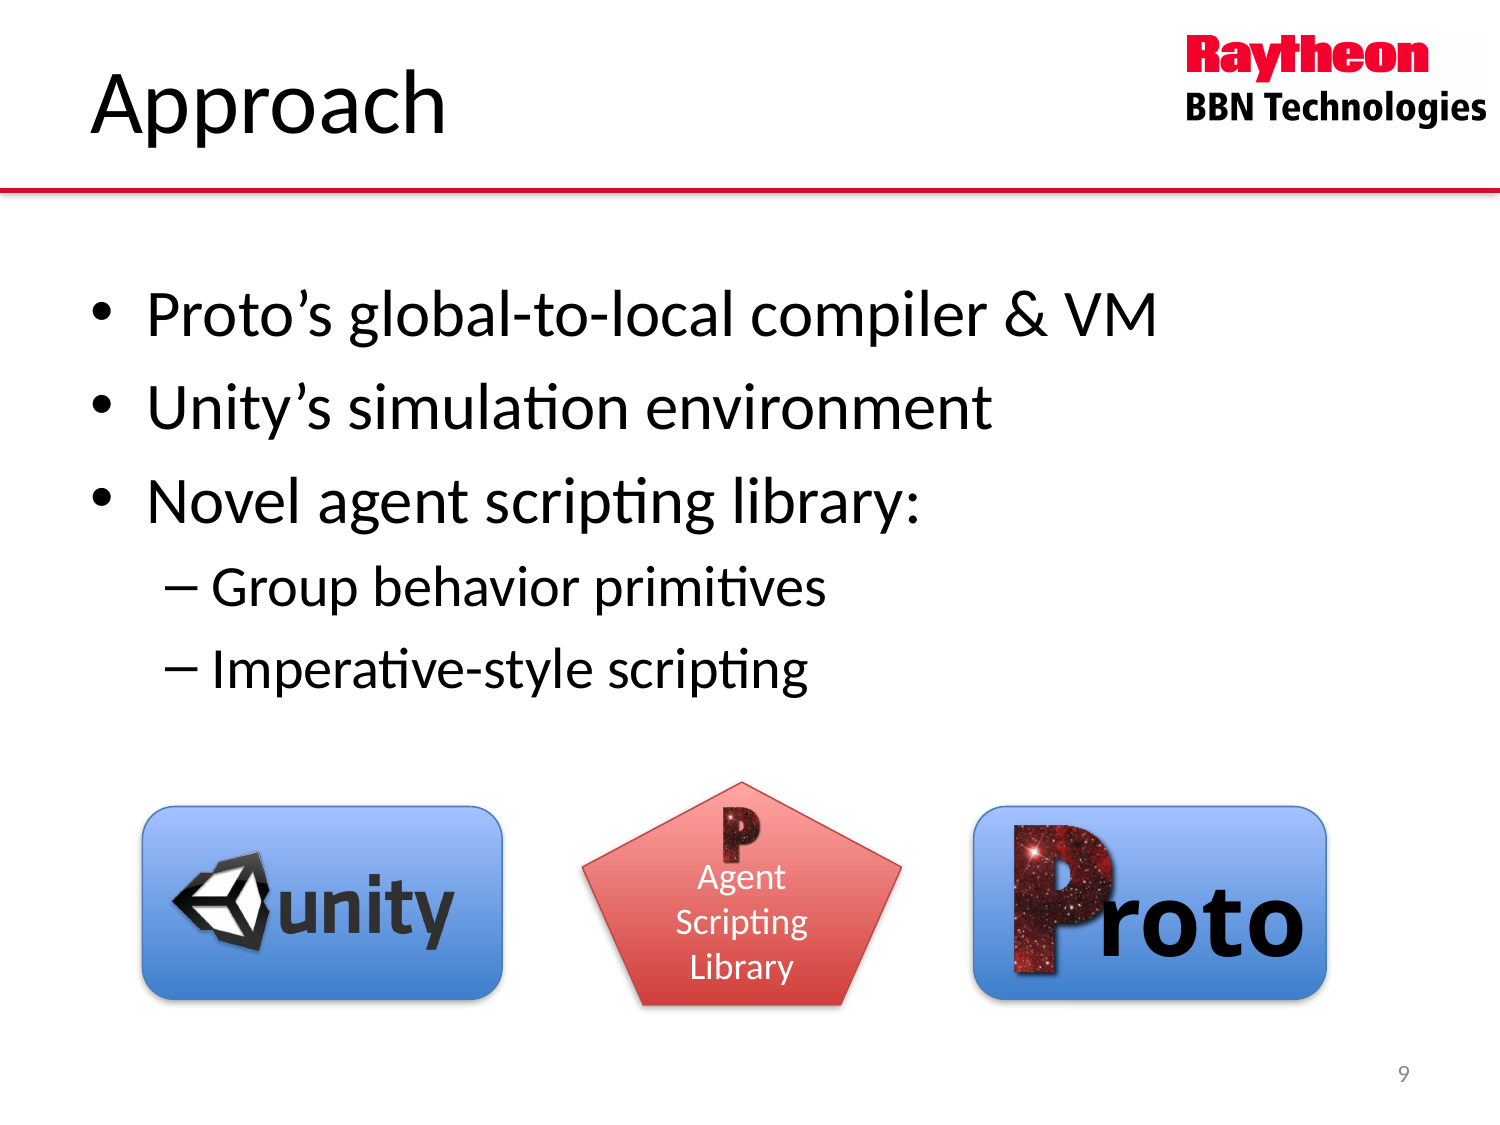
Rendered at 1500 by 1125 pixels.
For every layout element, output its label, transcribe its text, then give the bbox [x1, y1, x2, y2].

title Approach [75, 3, 1174, 191]
picture [721, 806, 763, 865]
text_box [142, 806, 503, 1000]
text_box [973, 806, 1327, 1000]
list Proto’s global-to-local compiler & VM Unity’s simulation environment Novel agent scripting library: Group behavior primitives Imperative-style scripting [75, 262, 1425, 1005]
slide_number 9 [1074, 1042, 1425, 1103]
picture [1187, 35, 1486, 129]
text_box Agent Scripting Library [581, 781, 903, 1006]
